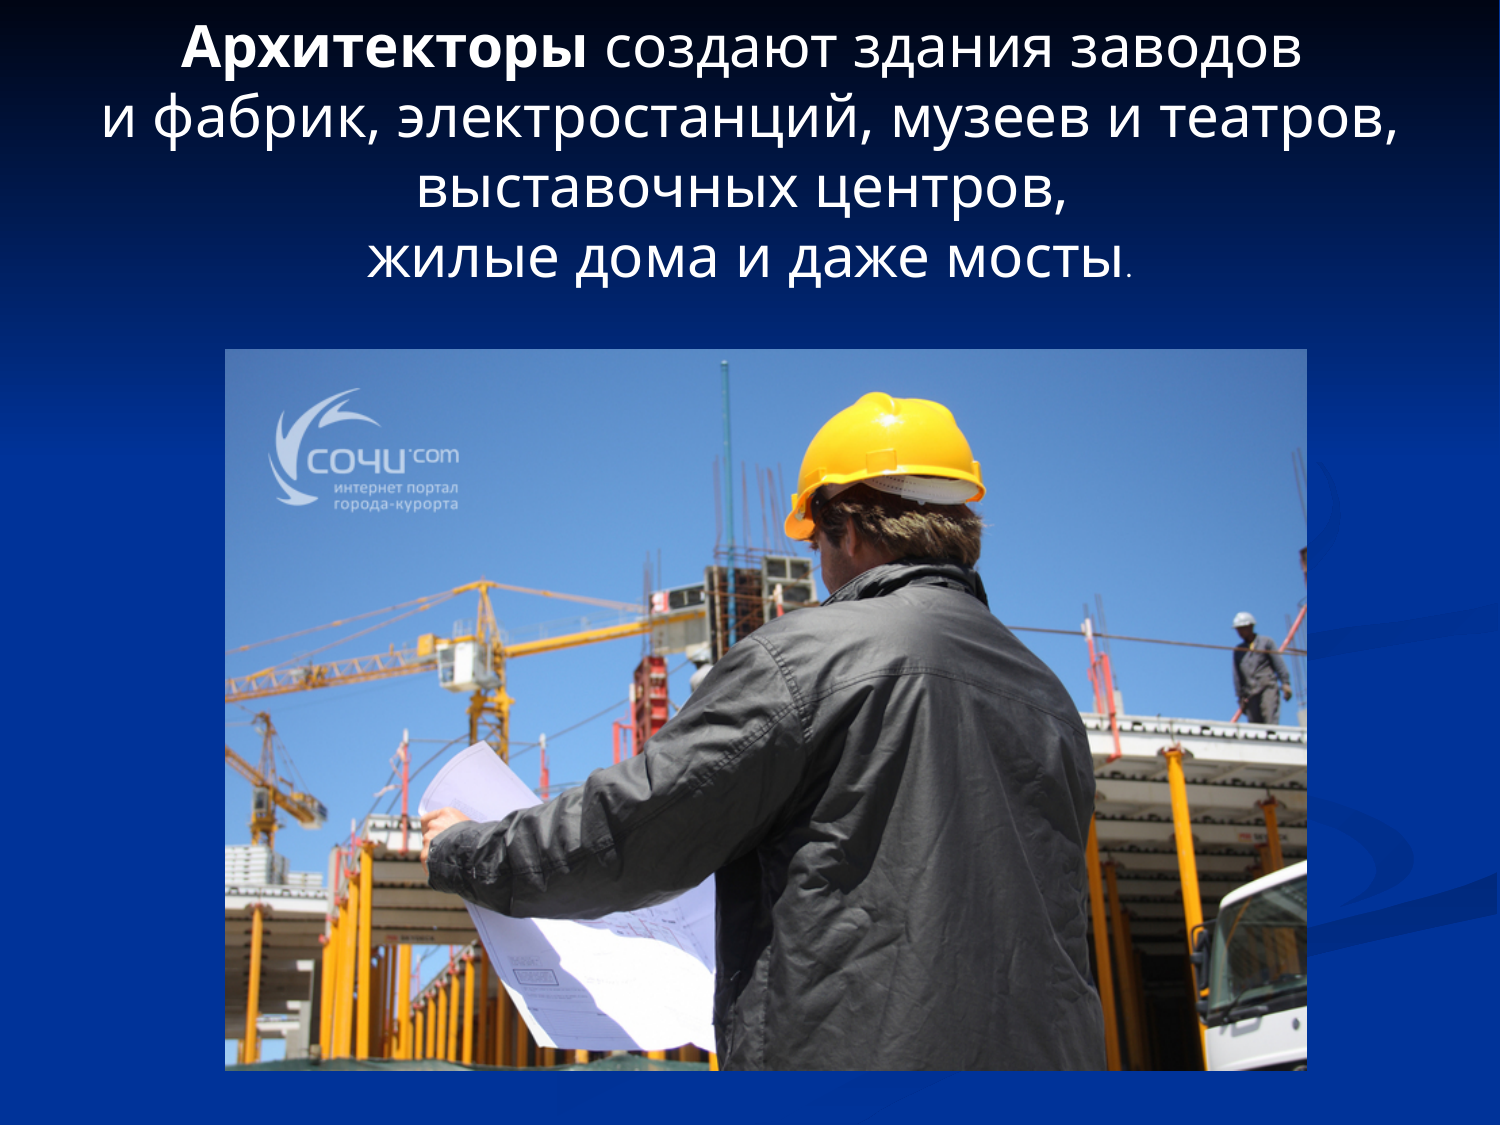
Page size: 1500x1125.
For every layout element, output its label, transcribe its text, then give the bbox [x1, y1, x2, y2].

text_box Архитекторы создают здания заводов и фабрик, электростанций, музеев и театров, выставочных центров, жилые дома и даже мосты. [0, 1, 1500, 297]
picture [224, 349, 1307, 1071]
